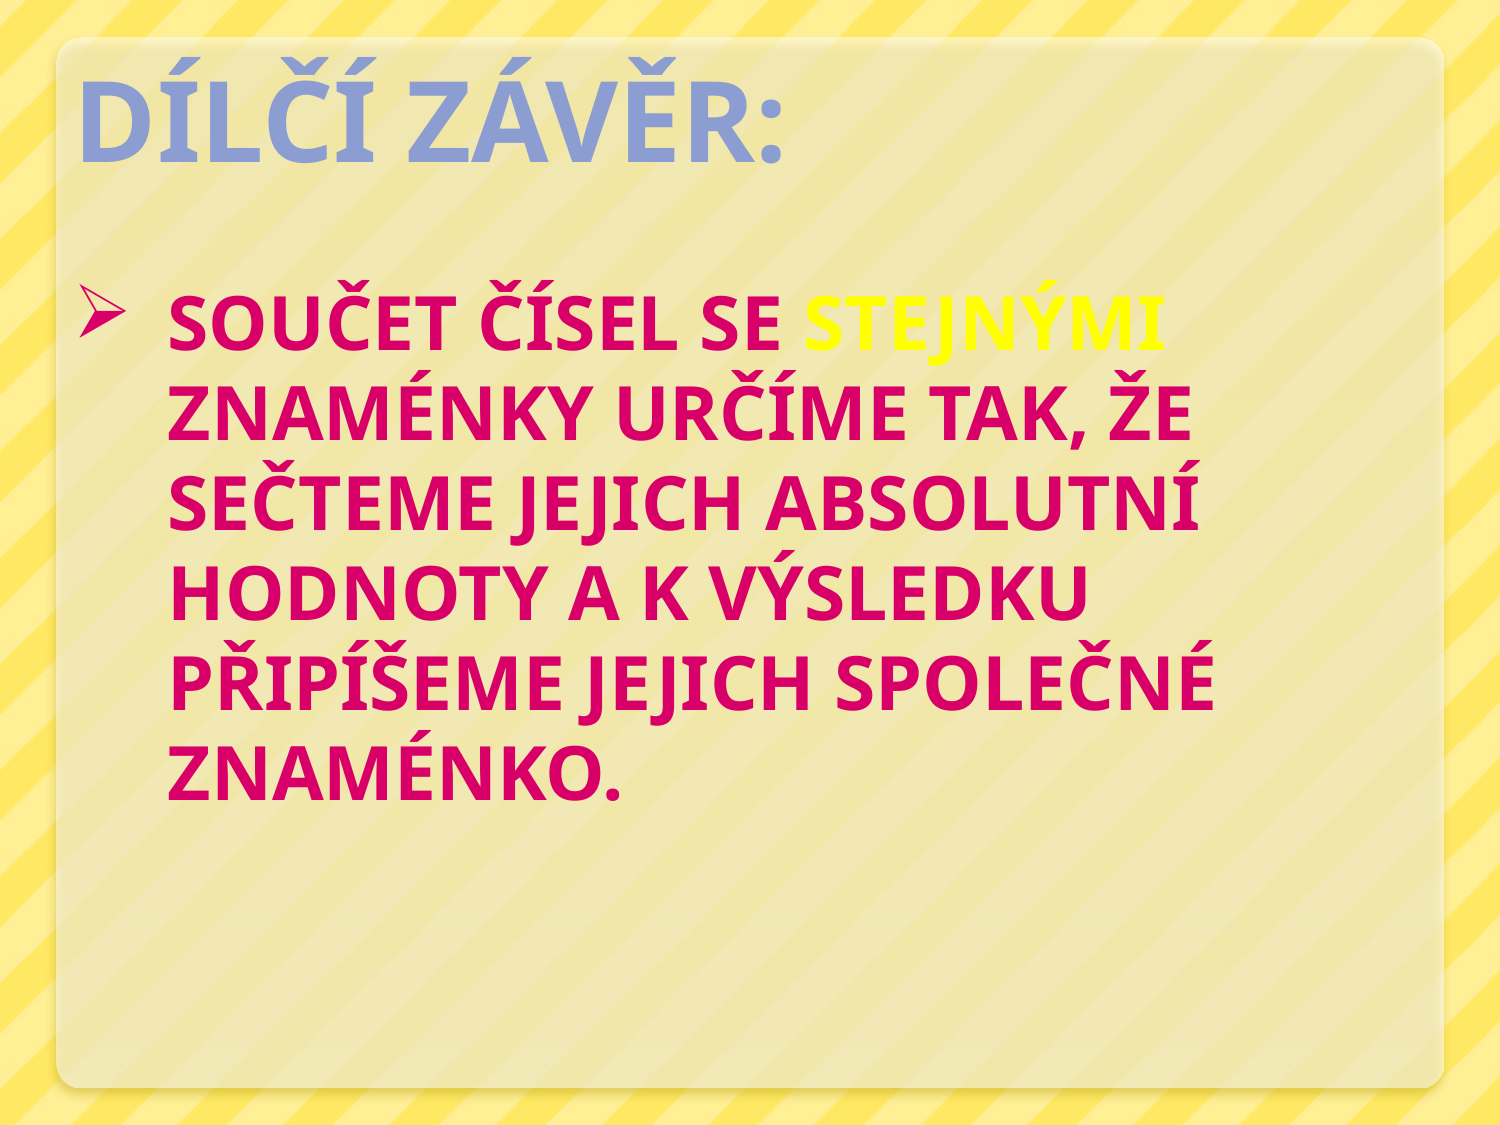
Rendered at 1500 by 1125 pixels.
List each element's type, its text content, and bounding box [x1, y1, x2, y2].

text_box Dílčí závěr: Součet čísel se stejnými znaménky určíme tak, že sečteme jeJich absolutní hodnoty a k výsledku připíšeme jejich společné znaménko. [58, 42, 1442, 823]
